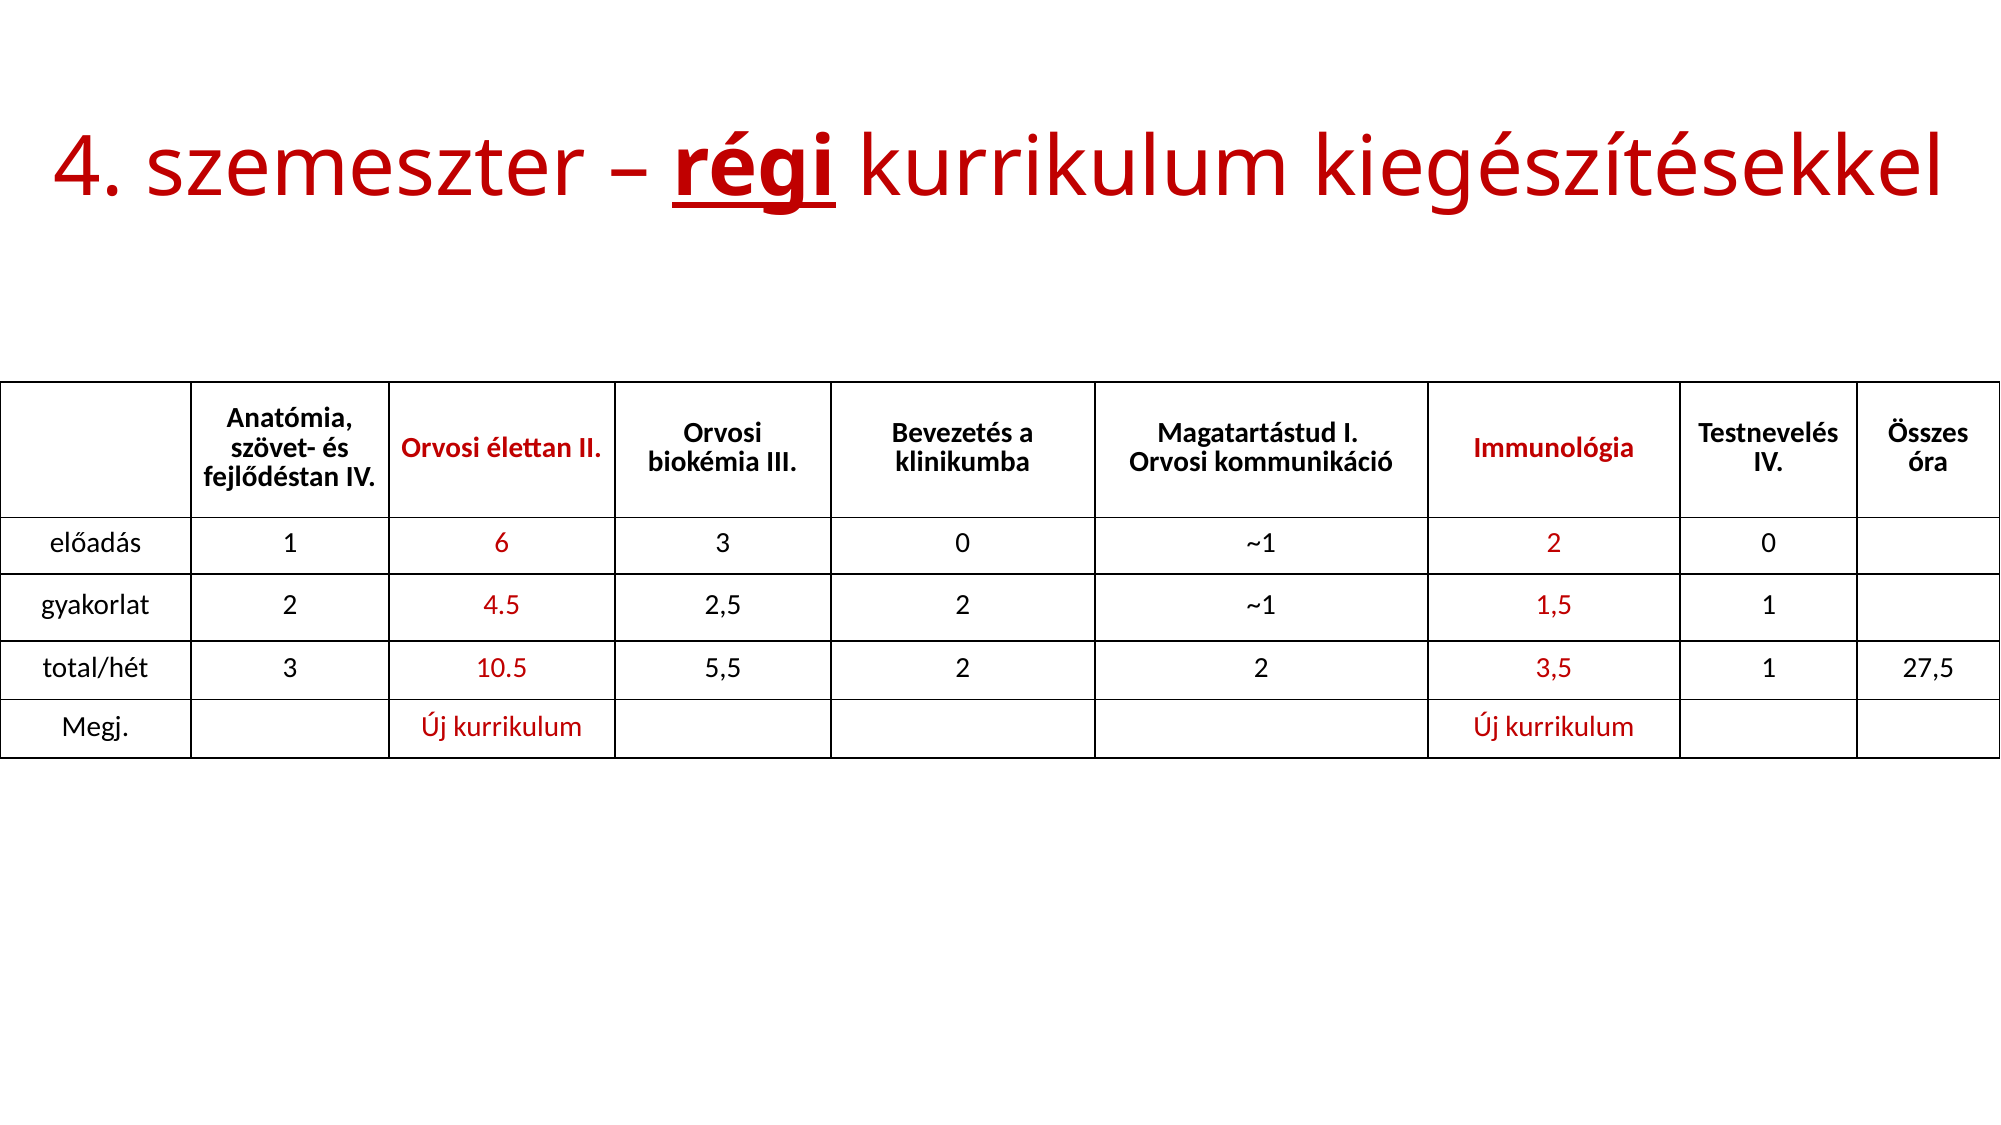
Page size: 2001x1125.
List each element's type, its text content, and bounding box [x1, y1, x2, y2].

table_cell 2 [832, 575, 1094, 640]
table_cell [1681, 700, 1856, 757]
table_cell 0 [1681, 518, 1856, 573]
table_cell ~1 [1096, 575, 1427, 640]
table_header [1, 383, 190, 517]
table_cell Új kurrikulum [1429, 700, 1679, 757]
table_cell 2 [832, 642, 1094, 699]
table_header Bevezetés a klinikumba [832, 383, 1094, 517]
table_cell [1858, 575, 1999, 640]
table_header Immunológia [1429, 383, 1679, 517]
table_cell 1,5 [1429, 575, 1679, 640]
table_cell 10.5 [390, 642, 614, 699]
table_cell 3,5 [1429, 642, 1679, 699]
table_cell 27,5 [1858, 642, 1999, 699]
table_cell Megj. [1, 700, 190, 757]
table_header Orvosi biokémia III. [616, 383, 830, 517]
table_header Orvosi élettan II. [390, 383, 614, 517]
table_cell előadás [1, 518, 190, 573]
table_cell [616, 700, 830, 757]
table_cell 5,5 [616, 642, 830, 699]
table_cell 2,5 [616, 575, 830, 640]
table_cell [1096, 700, 1427, 757]
table_cell Új kurrikulum [390, 700, 614, 757]
table_cell 1 [192, 518, 388, 573]
table_cell 3 [616, 518, 830, 573]
table_header Anatómia, szövet- és fejlődéstan IV. [192, 383, 388, 517]
table_cell 0 [832, 518, 1094, 573]
table_cell 4.5 [390, 575, 614, 640]
table_cell ~1 [1096, 518, 1427, 573]
table_cell 1 [1681, 575, 1856, 640]
table_cell [832, 700, 1094, 757]
table_cell 3 [192, 642, 388, 699]
table_cell 2 [1429, 518, 1679, 573]
table_cell 2 [1096, 642, 1427, 699]
table_cell gyakorlat [1, 575, 190, 640]
table_header Magatartástud I. Orvosi kommunikáció [1096, 383, 1427, 517]
table_cell 2 [192, 575, 388, 640]
table_cell 6 [390, 518, 614, 573]
table_cell total/hét [1, 642, 190, 699]
table_header Testnevelés IV. [1681, 383, 1856, 517]
table_header Összes óra [1858, 383, 1999, 517]
table_cell [1858, 518, 1999, 573]
table_cell [192, 700, 388, 757]
title 4. szemeszter – régi kurrikulum kiegészítésekkel [0, 59, 2000, 278]
table_cell 1 [1681, 642, 1856, 699]
table_cell [1858, 700, 1999, 757]
